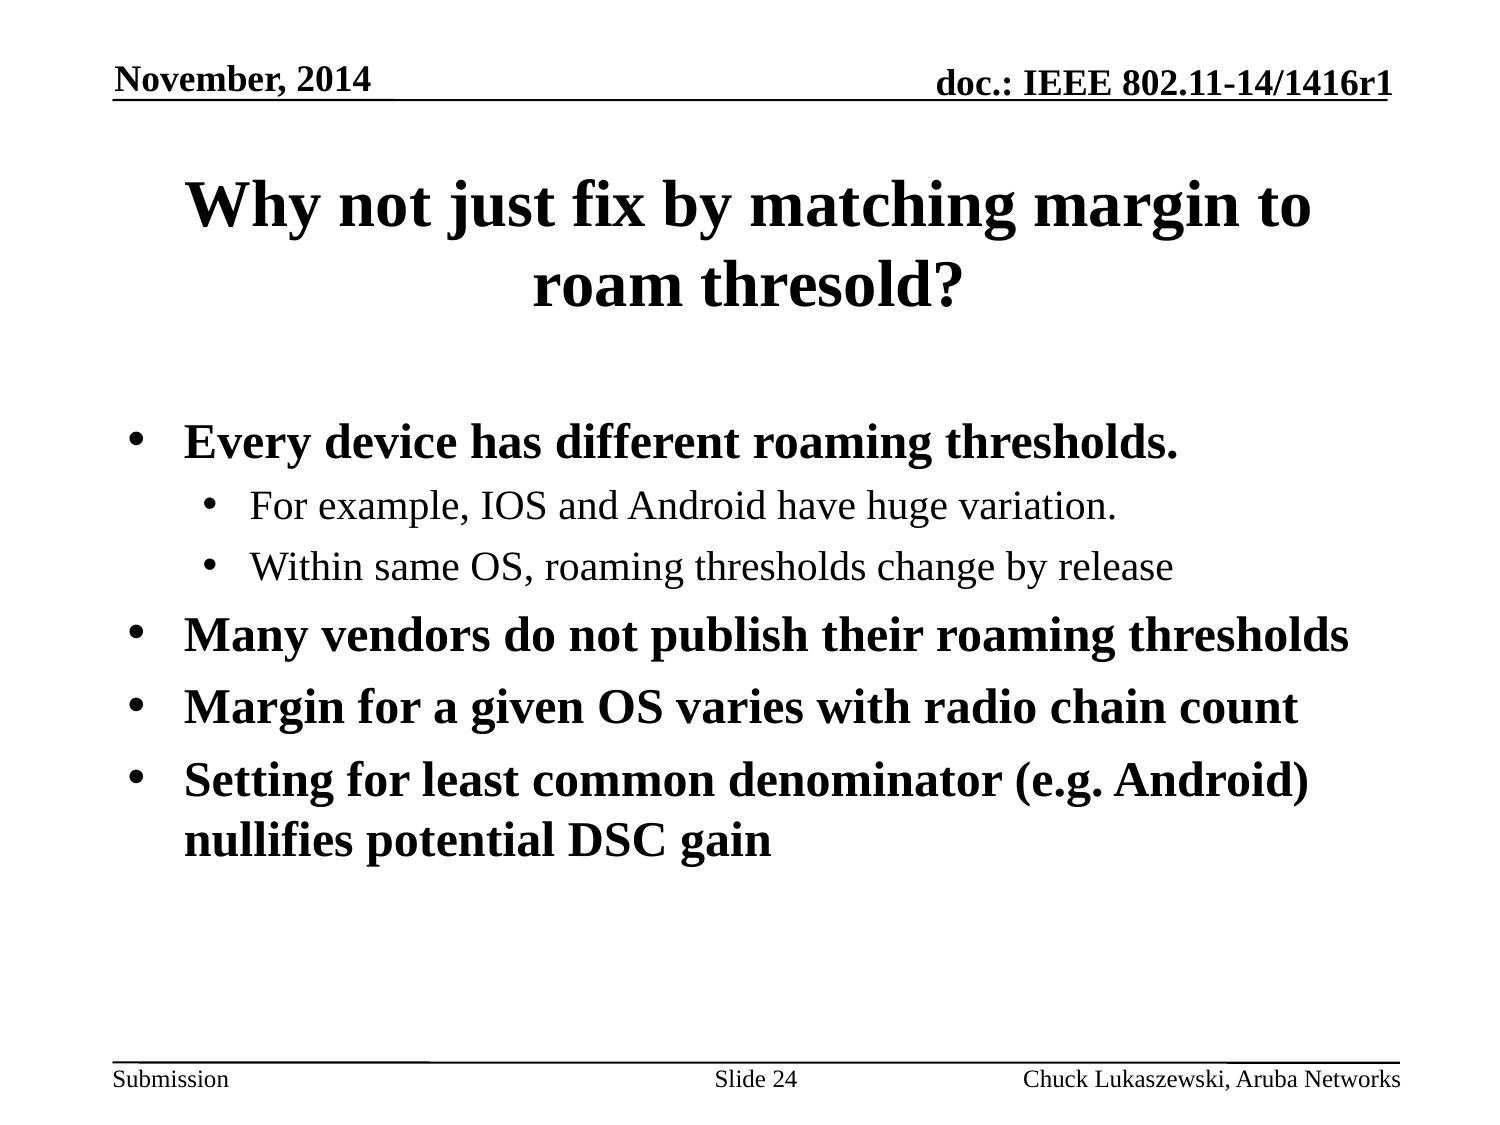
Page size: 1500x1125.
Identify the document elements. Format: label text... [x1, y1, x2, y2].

slide_number Slide 24 [712, 1061, 800, 1123]
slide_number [114, 54, 423, 100]
title Why not just fix by matching margin to roam thresold? [112, 112, 1388, 288]
list Every device has different roaming thresholds. For example, IOS and Android have huge variation. Within same OS, roaming thresholds change by release Many vendors do not publish their roaming thresholds Margin for a given OS varies with radio chain count Setting for least common denominator (e.g. Android) nullifies potential DSC gain [112, 400, 1388, 1000]
footer Chuck Lukaszewski, Aruba Networks [878, 1061, 1402, 1093]
